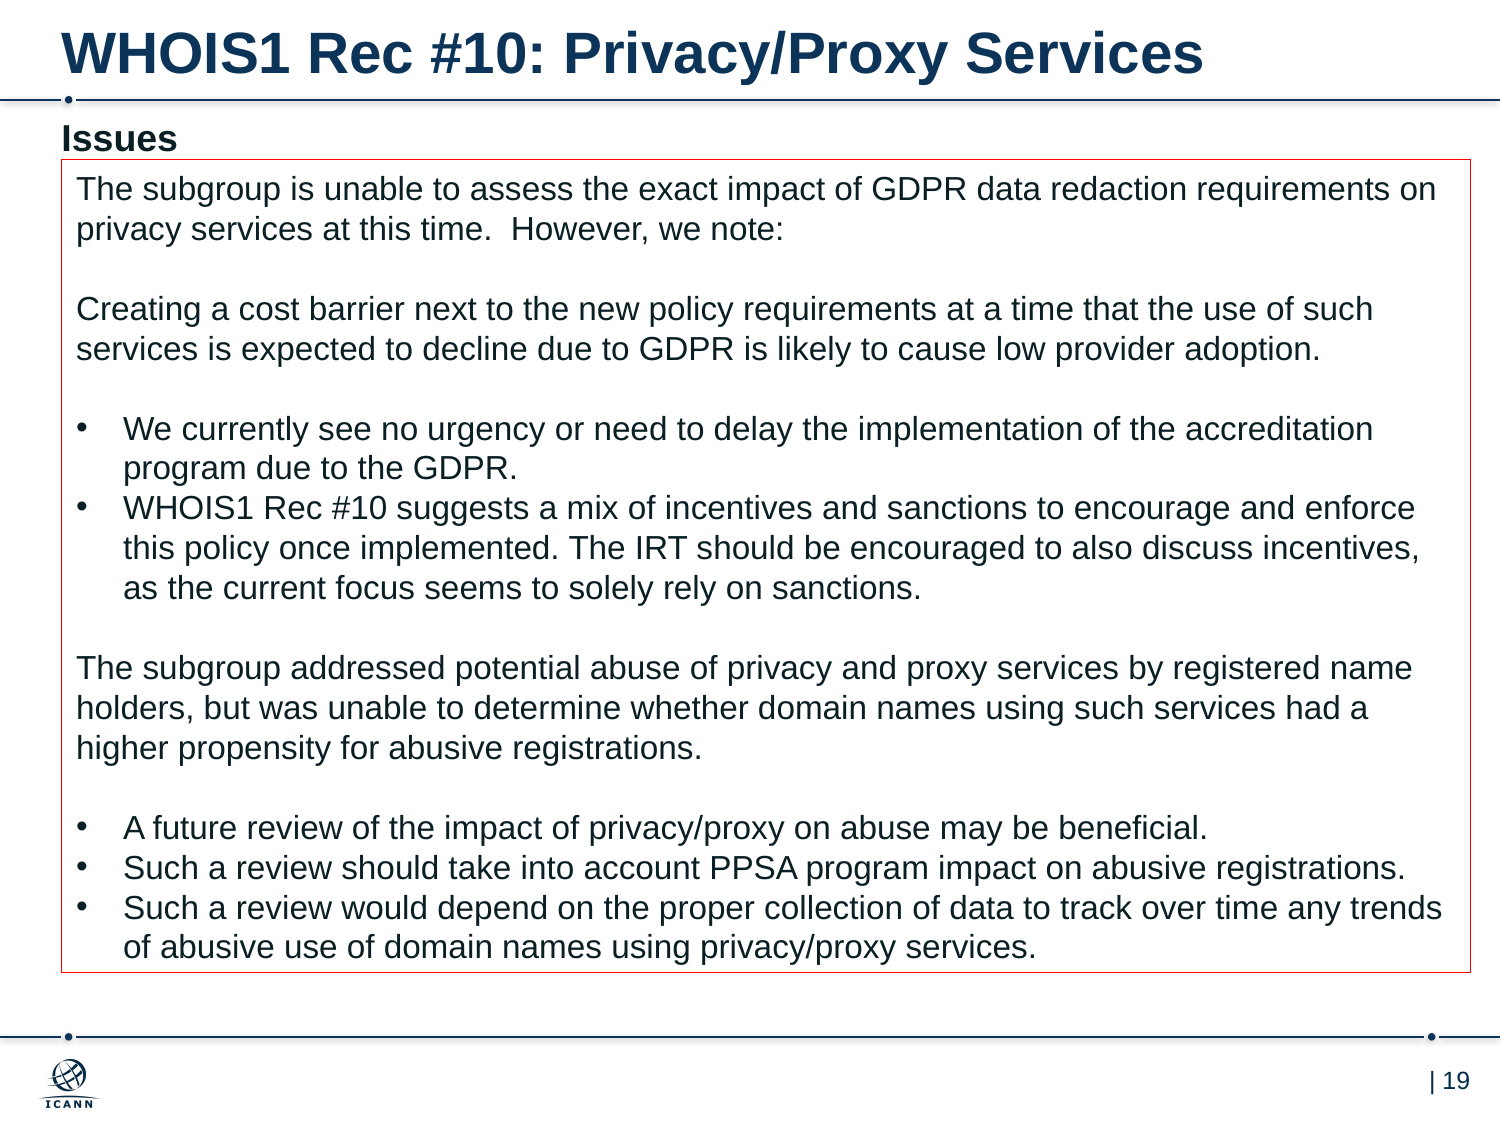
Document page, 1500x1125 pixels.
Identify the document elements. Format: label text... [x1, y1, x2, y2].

picture [38, 1059, 100, 1108]
title WHOIS1 Rec #10: Privacy/Proxy Services [61, 7, 1376, 82]
text_box Issues [61, 114, 740, 159]
text_box The subgroup is unable to assess the exact impact of GDPR data redaction requirements on privacy services at this time. However, we note: Creating a cost barrier next to the new policy requirements at a time that the use of such services is expected to decline due to GDPR is likely to cause low provider adoption. We currently see no urgency or need to delay the implementation of the accreditation program due to the GDPR. WHOIS1 Rec #10 suggests a mix of incentives and sanctions to encourage and enforce this policy once implemented. The IRT should be encouraged to also discuss incentives, as the current focus seems to solely rely on sanctions. The subgroup addressed potential abuse of privacy and proxy services by registered name holders, but was unable to determine whether domain names using such services had a higher propensity for abusive registrations. A future review of the impact of privacy/proxy on abuse may be beneficial. Such a review should take into account PPSA program impact on abusive registrations. Such a review would depend on the proper collection of data to track over time any trends of abusive use of domain names using privacy/proxy services. [61, 159, 1471, 973]
